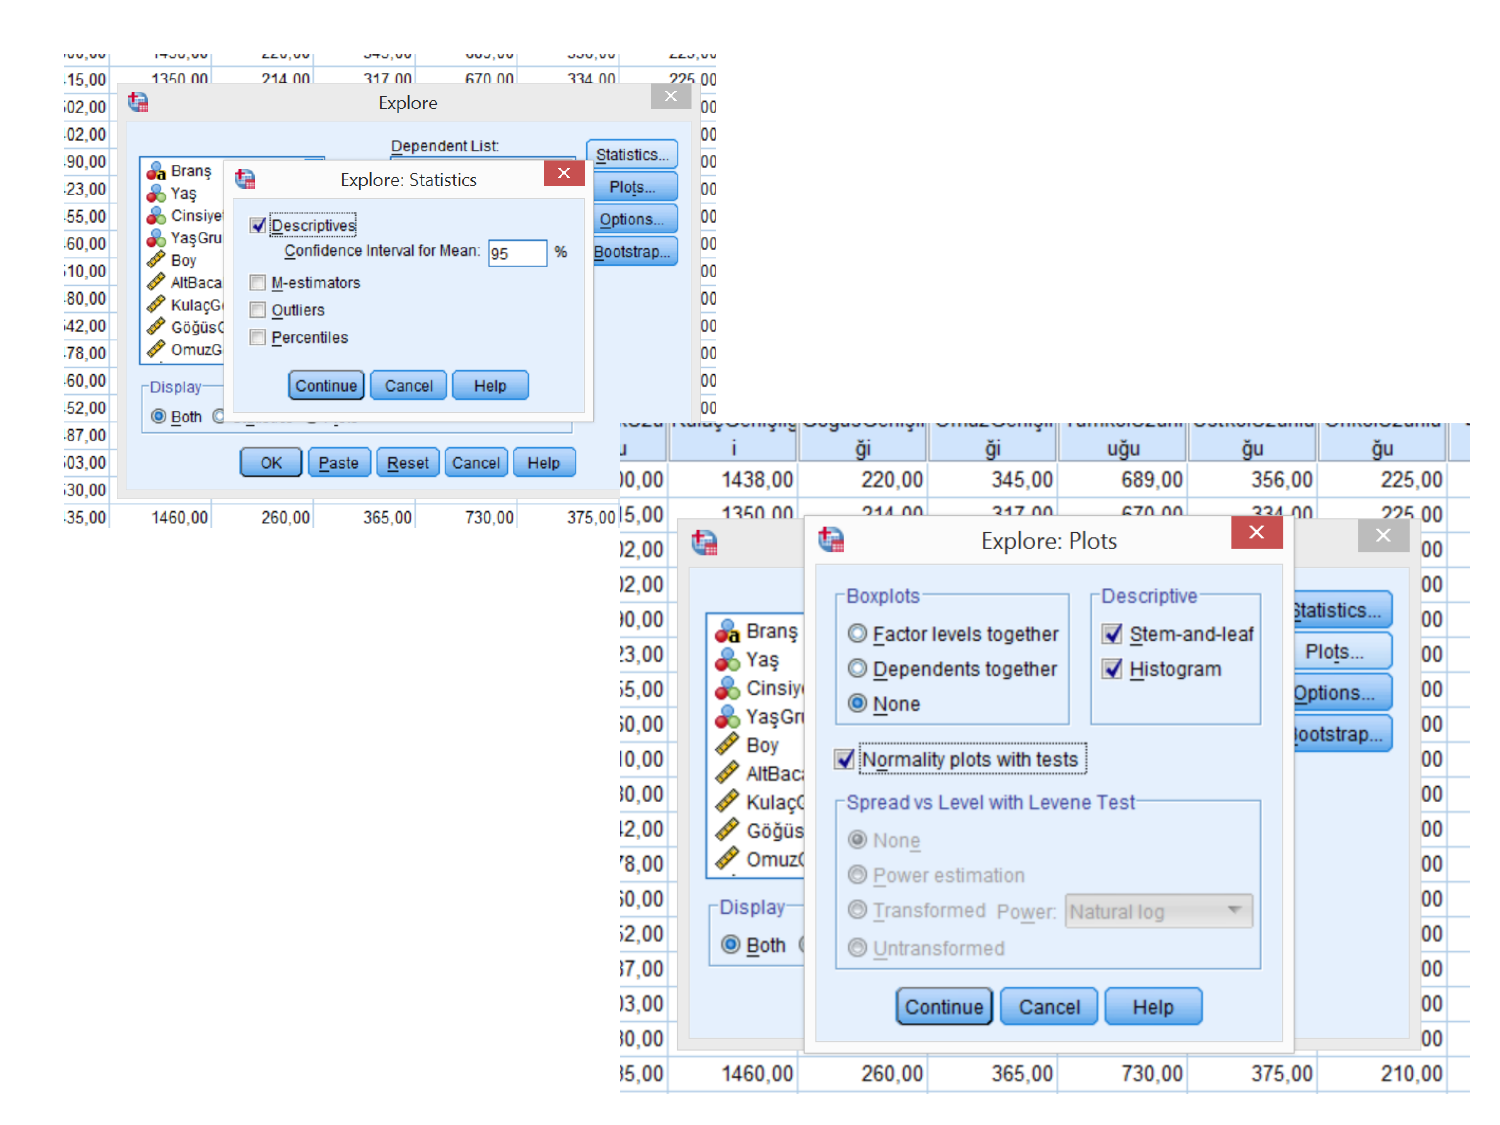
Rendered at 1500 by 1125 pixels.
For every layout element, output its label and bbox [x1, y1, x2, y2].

picture [64, 54, 1471, 1094]
